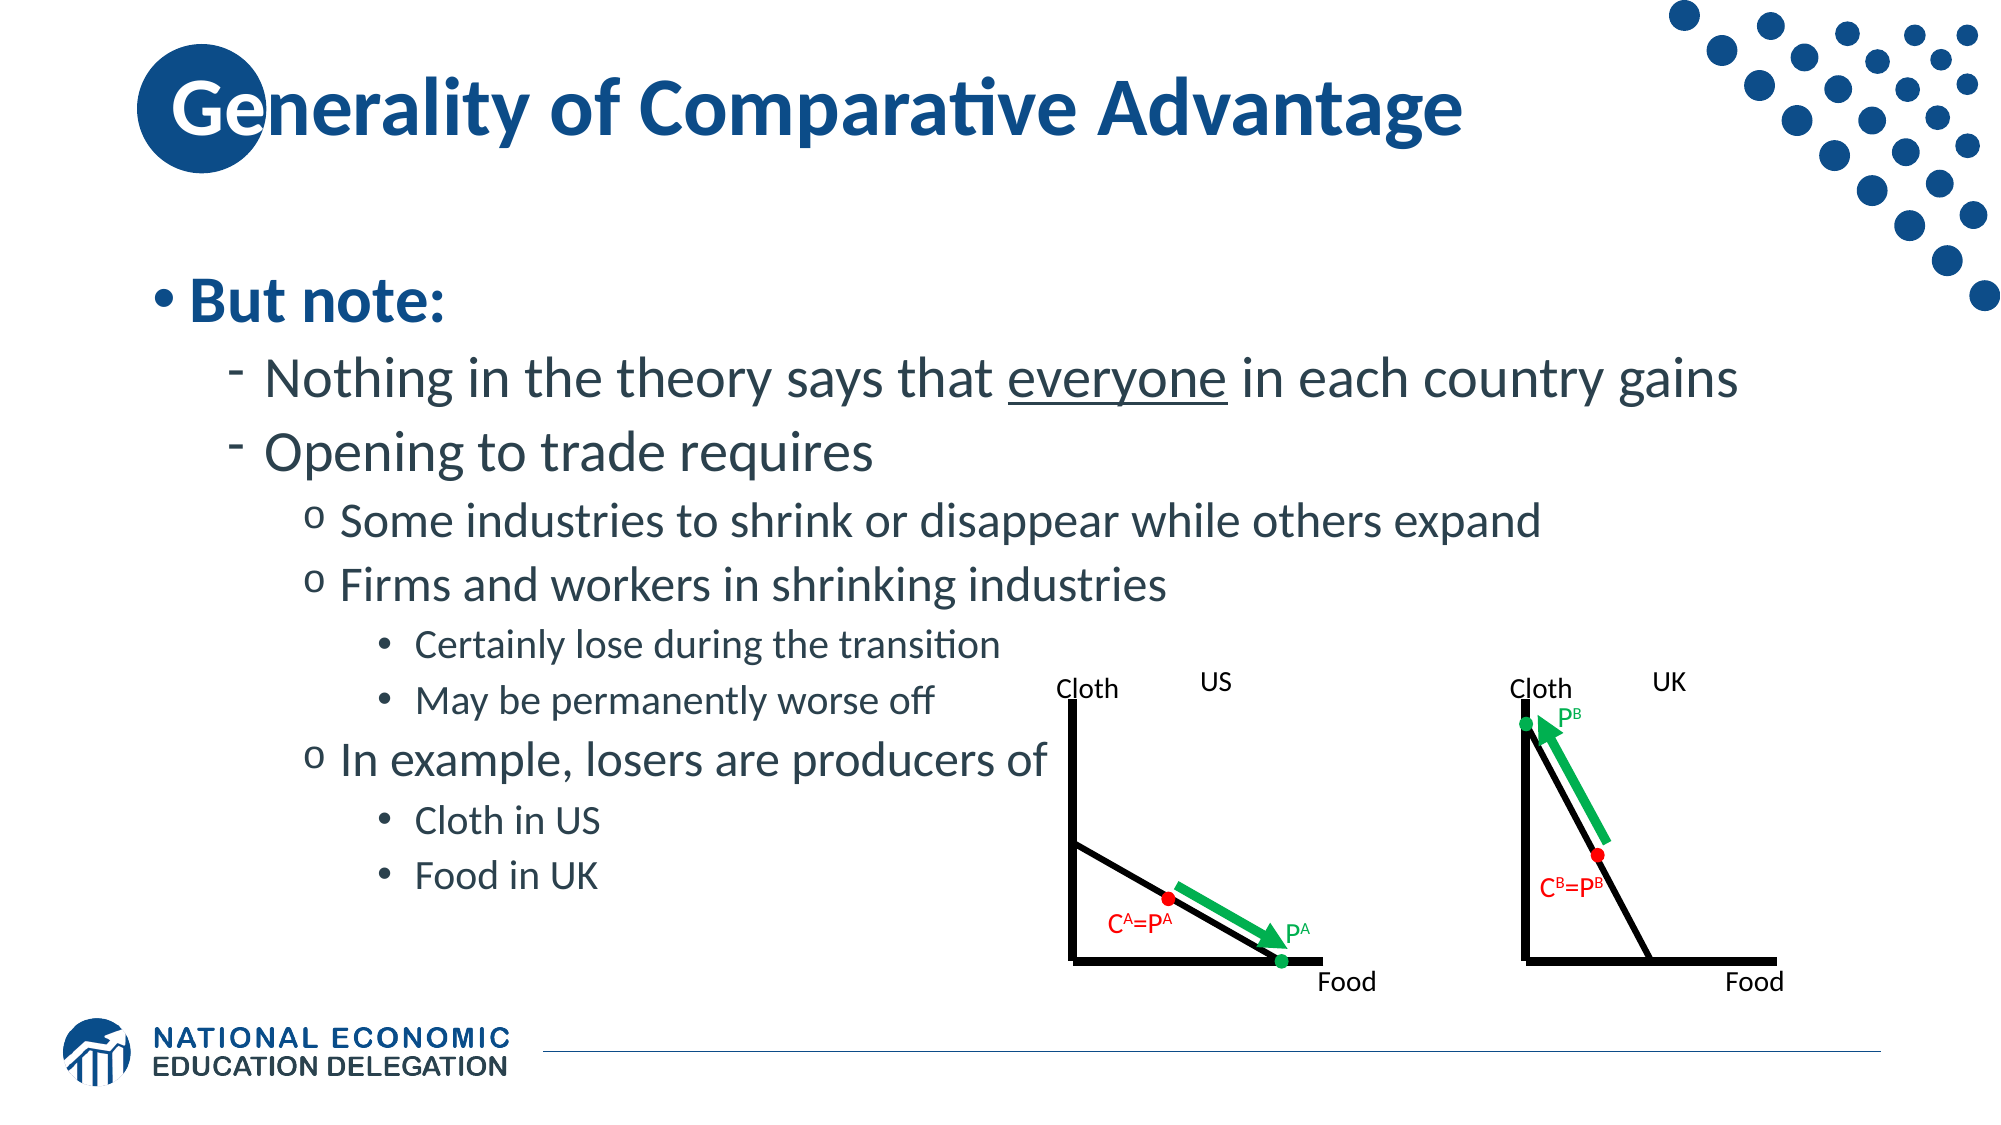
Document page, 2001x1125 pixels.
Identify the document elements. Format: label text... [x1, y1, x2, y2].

title Generality of Comparative Advantage [137, 0, 1863, 218]
list But note: Nothing in the theory says that everyone in each country gains Opening to trade requires Some industries to shrink or disappear while others expand Firms and workers in shrinking industries Certainly lose during the transition May be permanently worse off In example, losers are producers of Cloth in US Food in UK [137, 257, 1863, 972]
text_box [1037, 655, 1819, 1006]
picture [55, 1013, 520, 1091]
